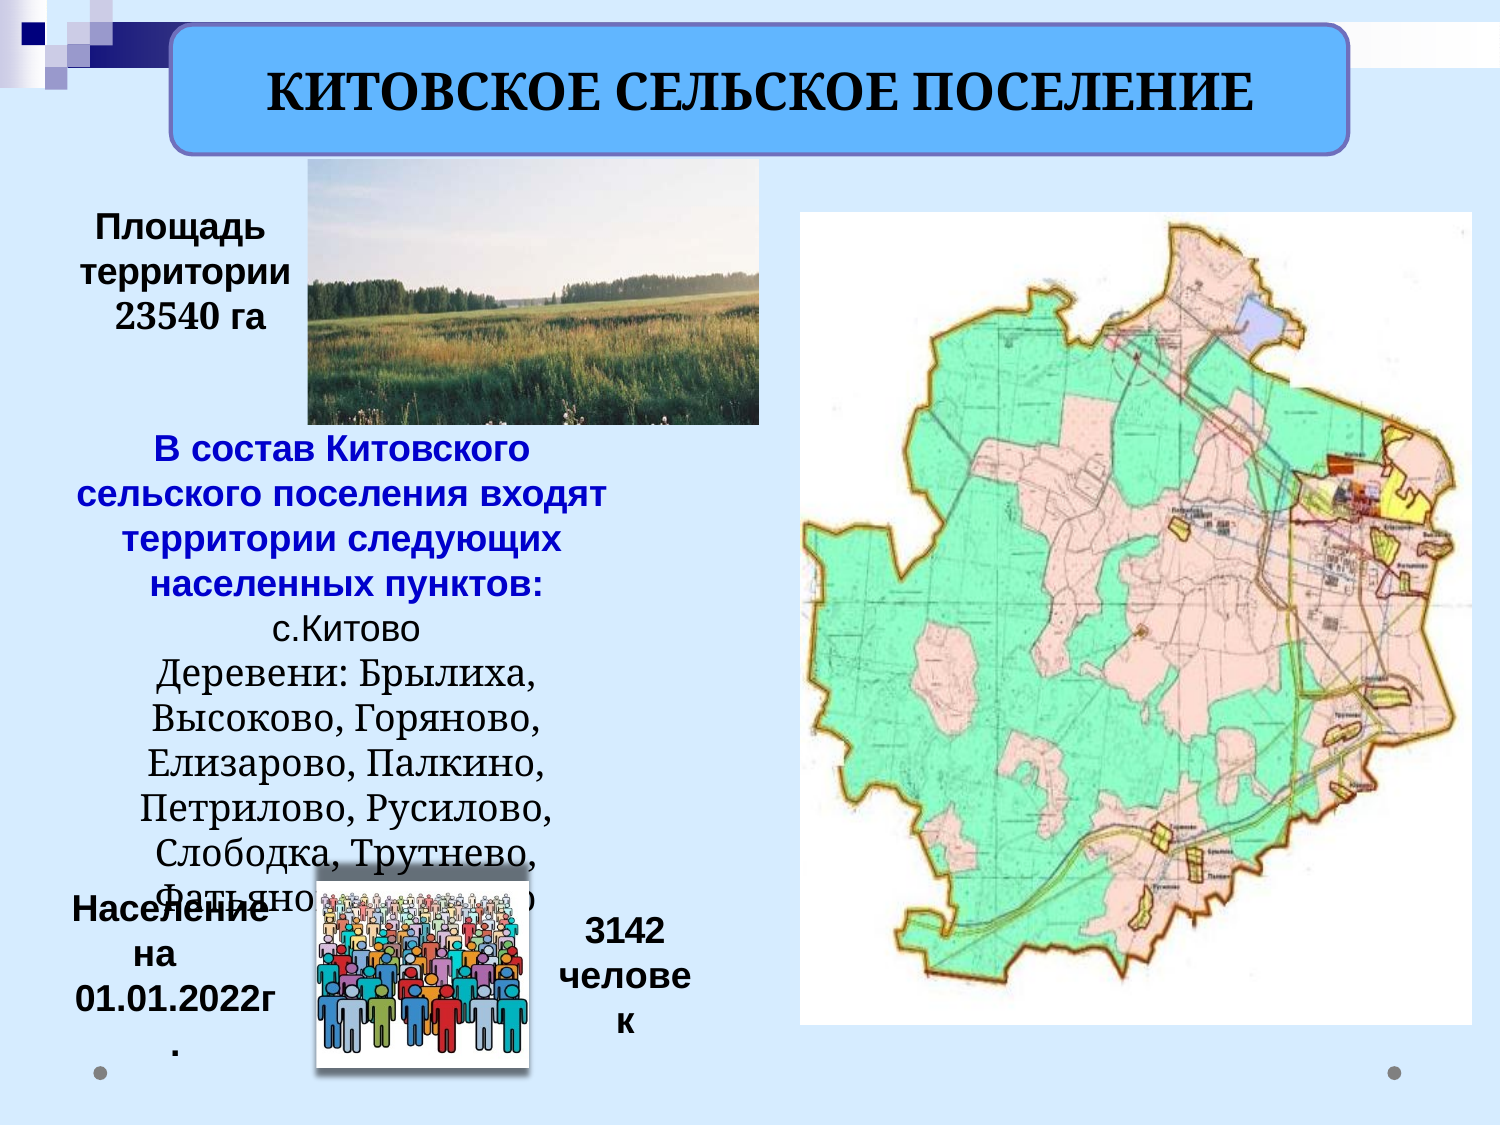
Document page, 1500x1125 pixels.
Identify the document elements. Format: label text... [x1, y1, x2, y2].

text_box [316, 881, 529, 1068]
text_box [307, 159, 759, 425]
text_box 3142 человек [550, 904, 706, 1042]
text_box [170, 24, 1349, 155]
text_box [45, 45, 67, 67]
text_box [21, 22, 45, 46]
text_box [0, 0, 47, 88]
title КИТОВСКОЕ СЕЛЬСКОЕ ПОСЕЛЕНИЕ [194, 0, 1325, 122]
text_box [1325, 22, 1500, 68]
text_box [90, 22, 194, 68]
text_box Население на 01.01.2022г. [68, 920, 282, 1064]
picture [799, 212, 1473, 1026]
text_box [67, 44, 90, 68]
text_box [67, 22, 89, 44]
text_box [307, 855, 538, 1085]
text_box [89, 22, 113, 46]
text_box [45, 67, 68, 90]
text_box [89, 0, 113, 22]
text_box Площадь территории 23540 га В состав Китовского сельского поселения входят территории следующих населенных пунктов: с.Китово Деревени: Брылиха, Высоково, Горяново, Елизарово, Палкино, Петрилово, Русилово, Слободка, Трутнево, Фатьяново, Юркино [68, 200, 624, 920]
